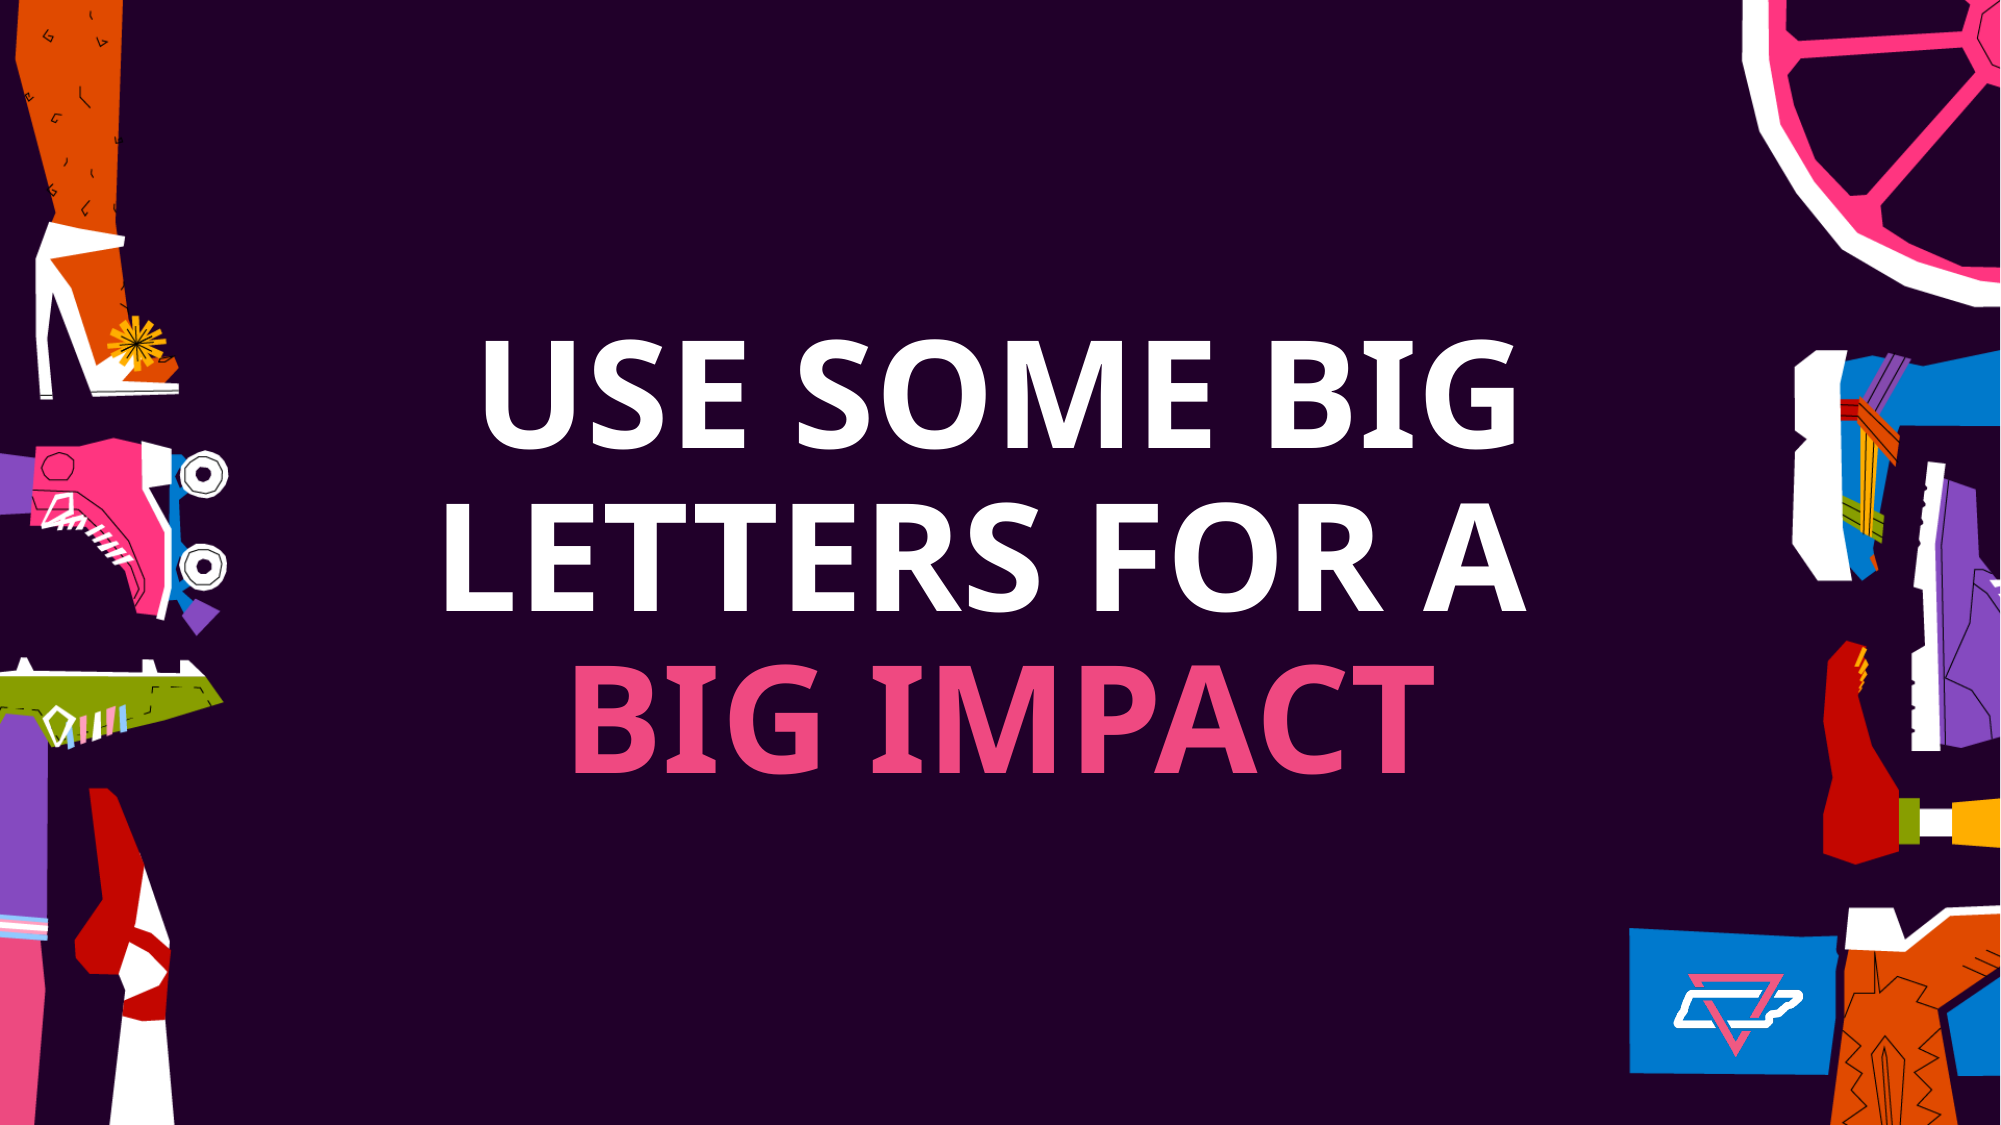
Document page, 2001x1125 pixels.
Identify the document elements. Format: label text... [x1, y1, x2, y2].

picture [0, 0, 2001, 1125]
title USE SOME BIG LETTERS FOR A BIG IMPACT [303, 410, 1697, 715]
